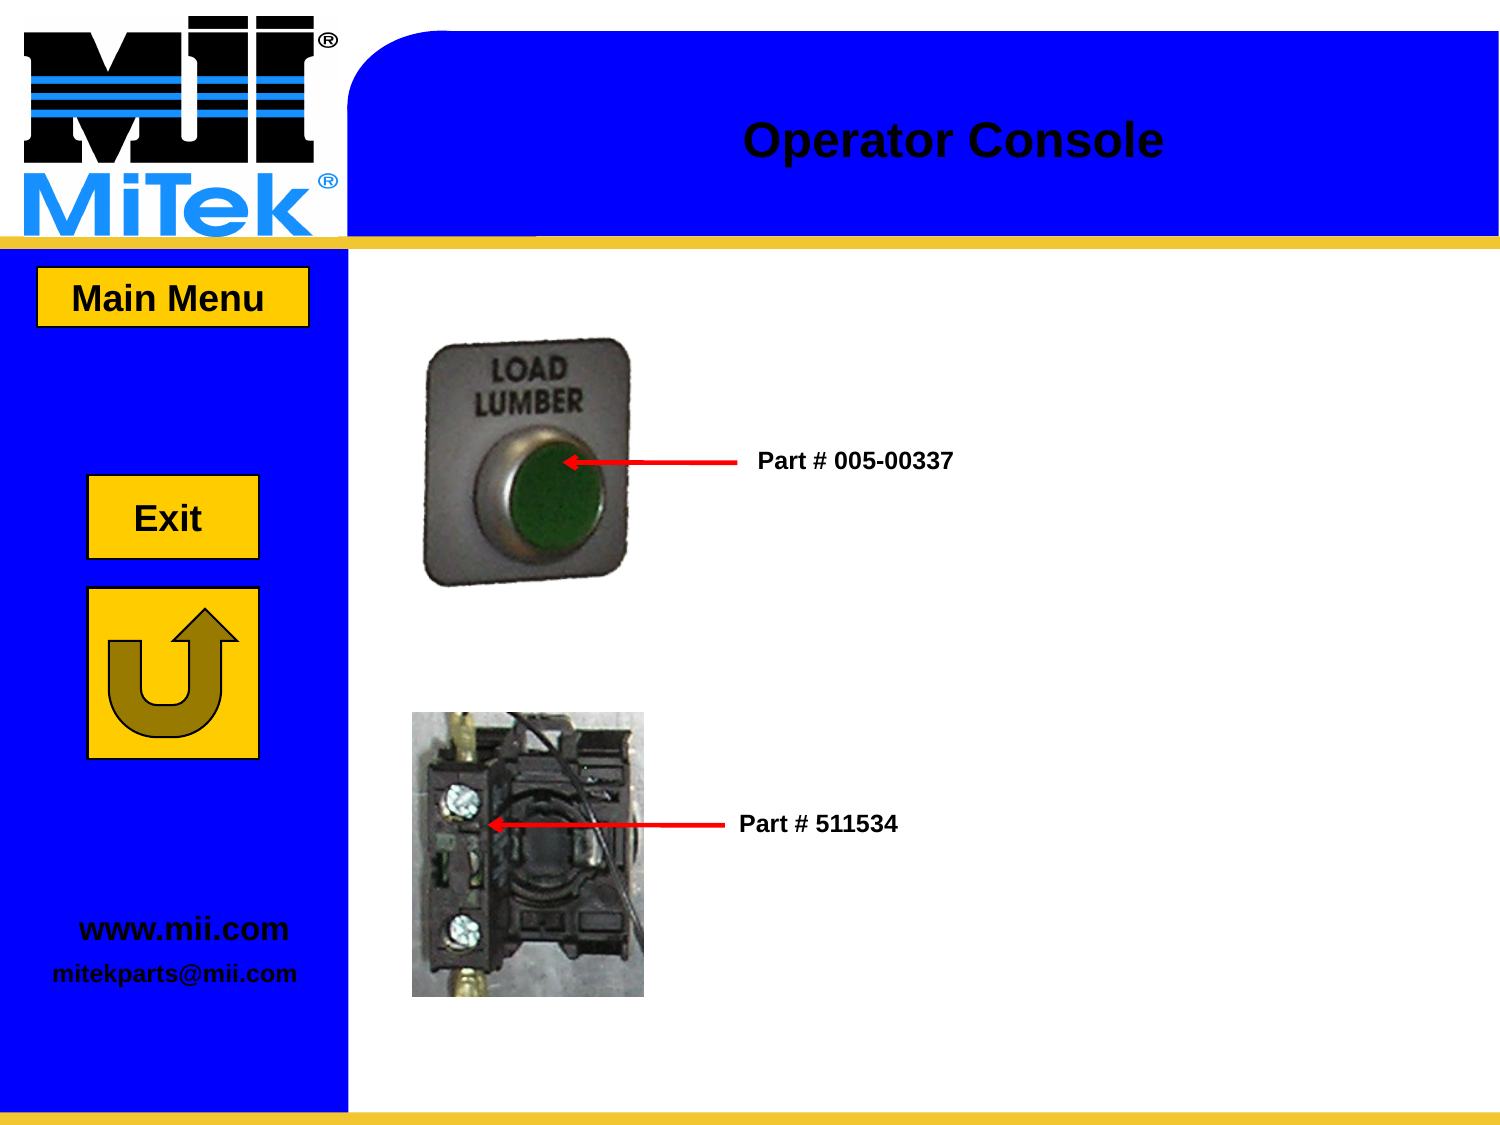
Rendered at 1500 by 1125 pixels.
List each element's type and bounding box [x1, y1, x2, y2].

text_box [24, 16, 1181, 998]
